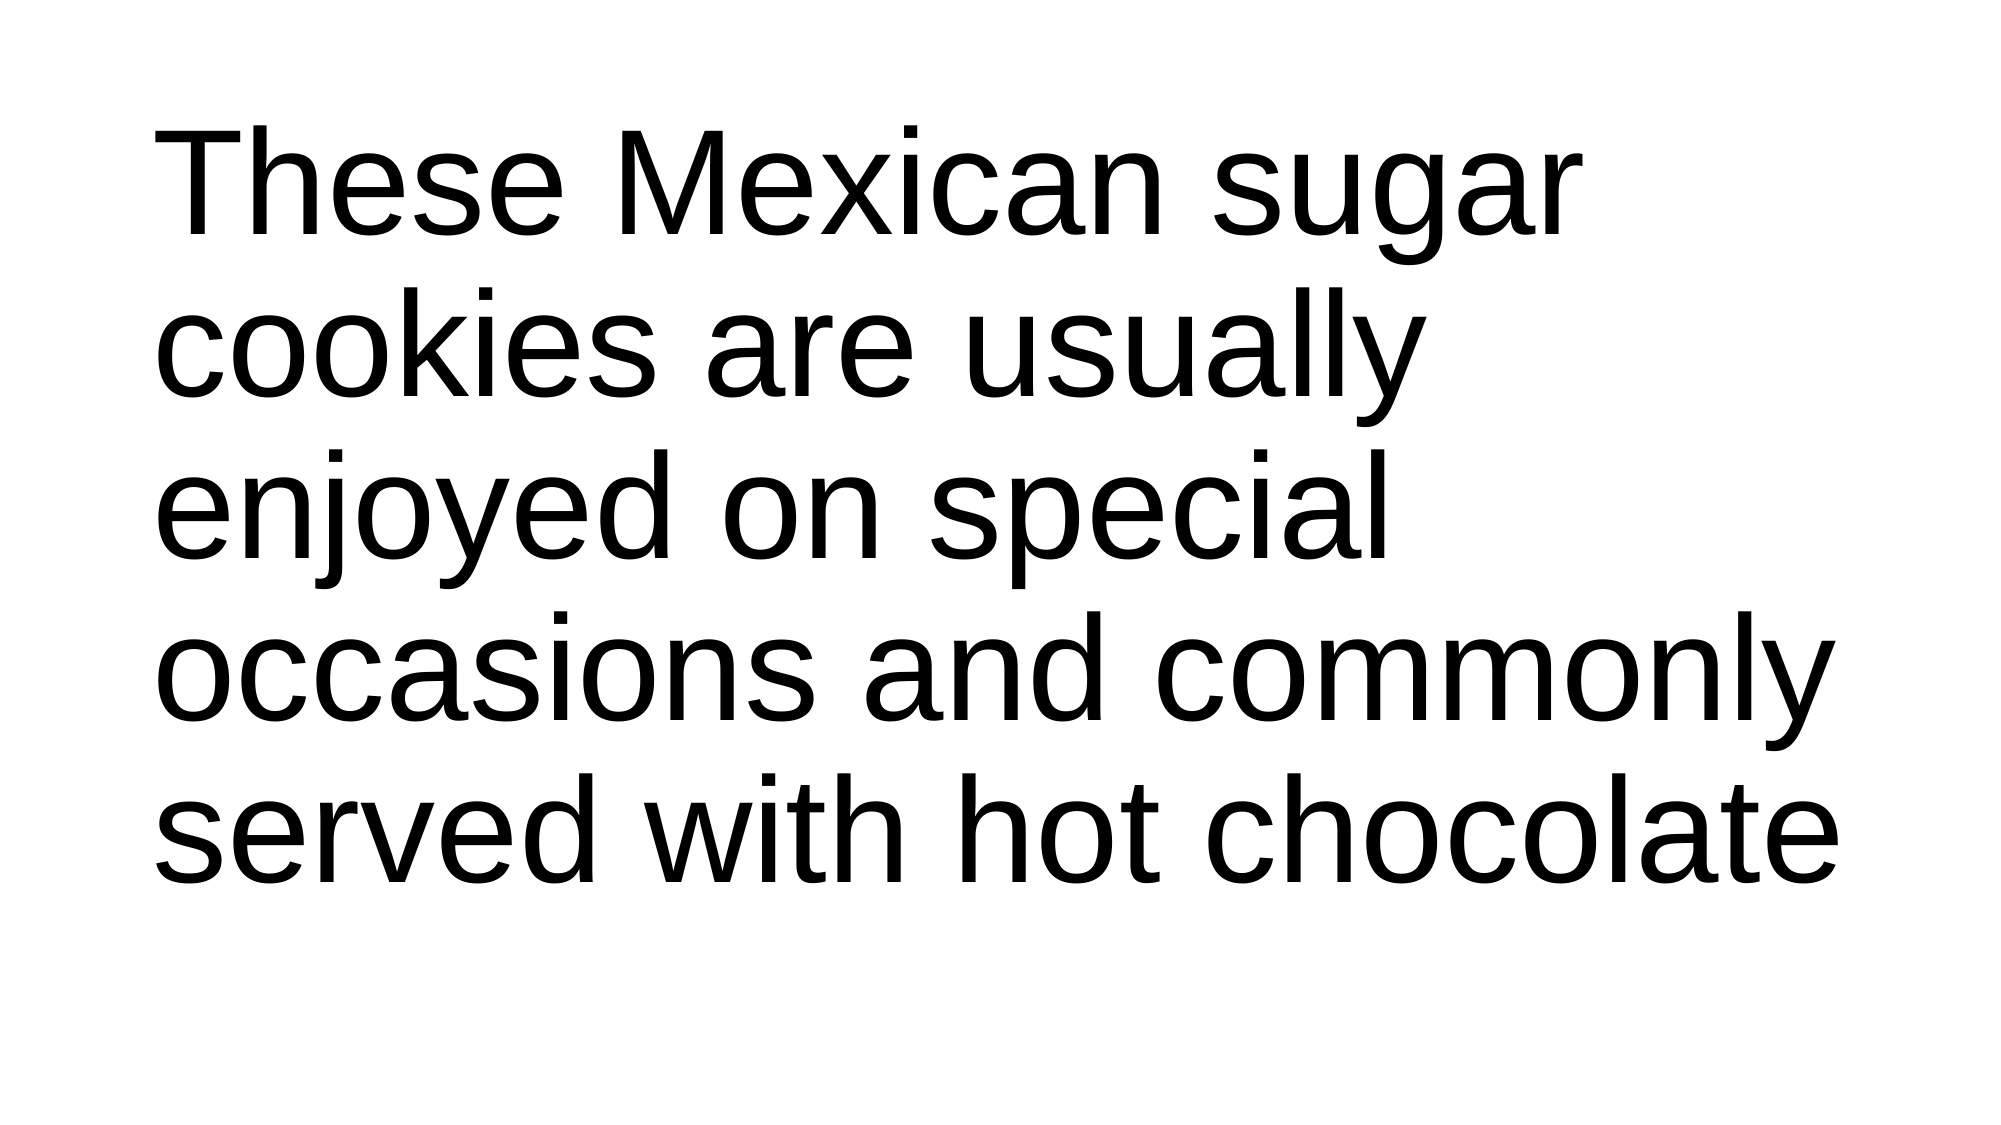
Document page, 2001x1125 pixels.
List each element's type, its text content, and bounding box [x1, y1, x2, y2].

list These Mexican sugar cookies are usually enjoyed on special occasions and commonly served with hot chocolate [137, 97, 1863, 1014]
